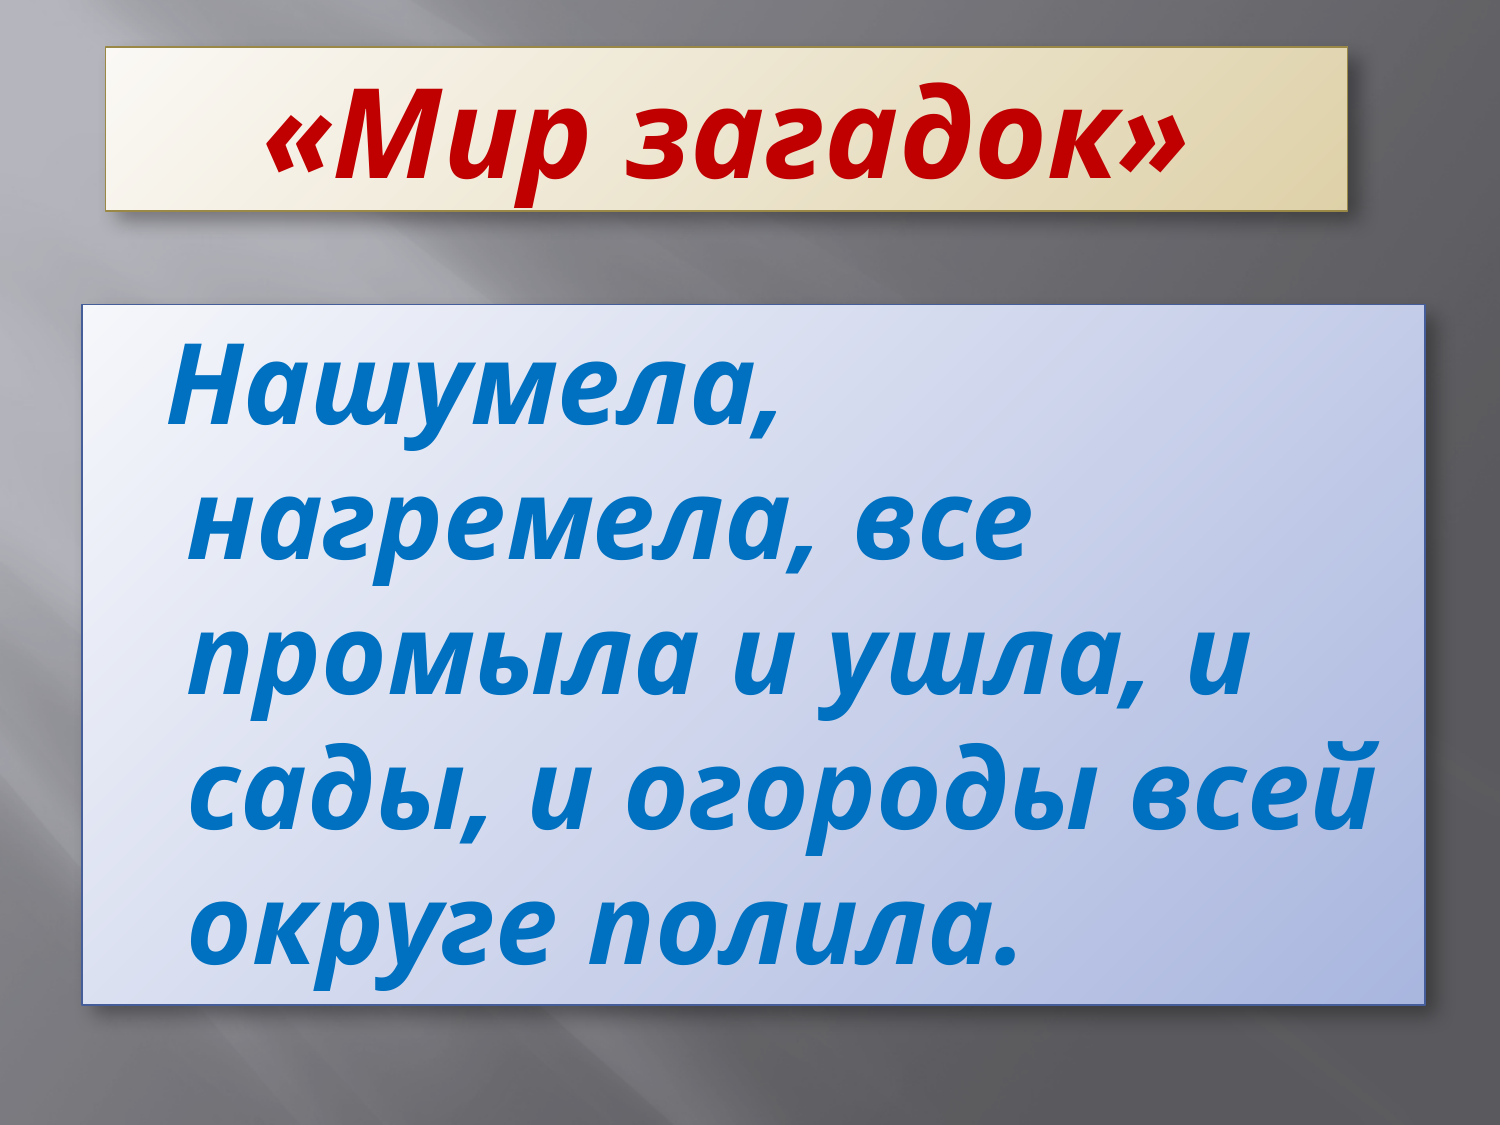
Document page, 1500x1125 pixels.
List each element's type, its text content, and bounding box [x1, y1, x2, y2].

title «Мир загадок» [105, 46, 1348, 212]
list Нашумела, нагремела, все промыла и ушла, и сады, и огороды всей округе полила. [81, 304, 1426, 1006]
